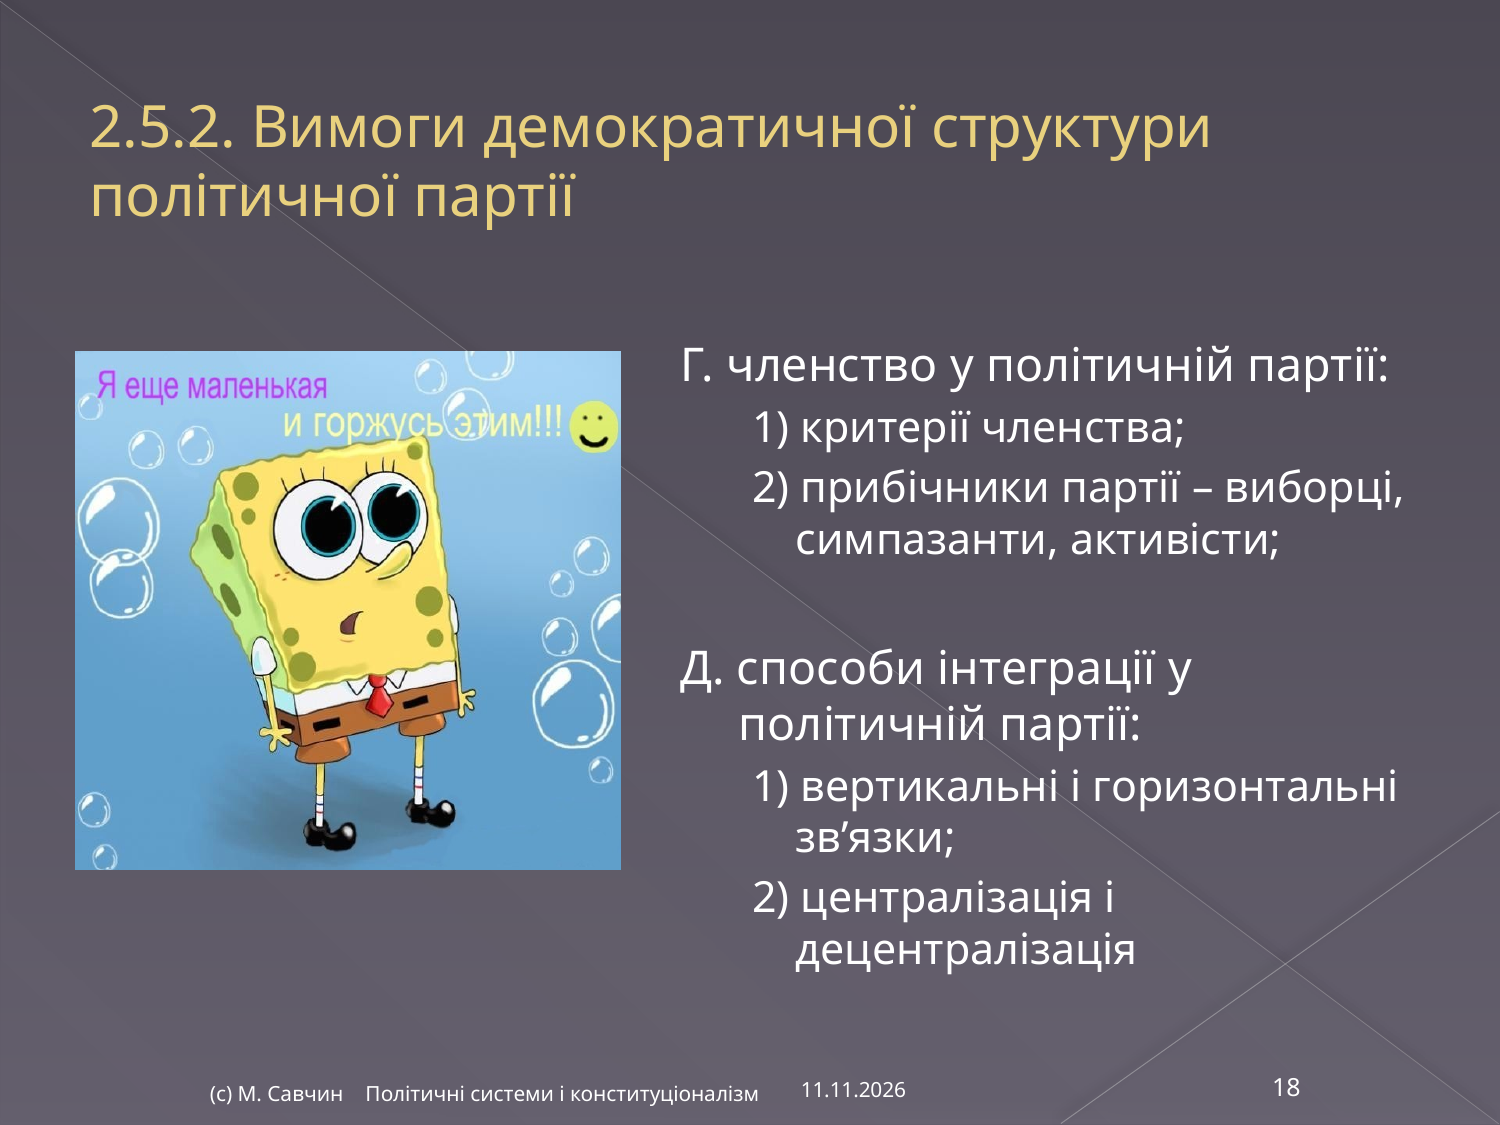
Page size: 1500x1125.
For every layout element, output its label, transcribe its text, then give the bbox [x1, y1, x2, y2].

slide_number 18 [1245, 1063, 1328, 1113]
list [74, 351, 621, 870]
list Г. членство у політичній партії: 1) критерії членства; 2) прибічники партії – виборці, симпазанти, активісти; Д. способи інтеграції у політичній партії: 1) вертикальні і горизонтальні зв’язки; 2) централізація і децентралізація [655, 262, 1425, 1005]
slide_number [786, 1063, 1136, 1113]
footer (с) М. Савчин Політичні системи і конституціоналізм [75, 1063, 774, 1113]
title 2.5.2. Вимоги демократичної структури політичної партії [75, 43, 1425, 274]
